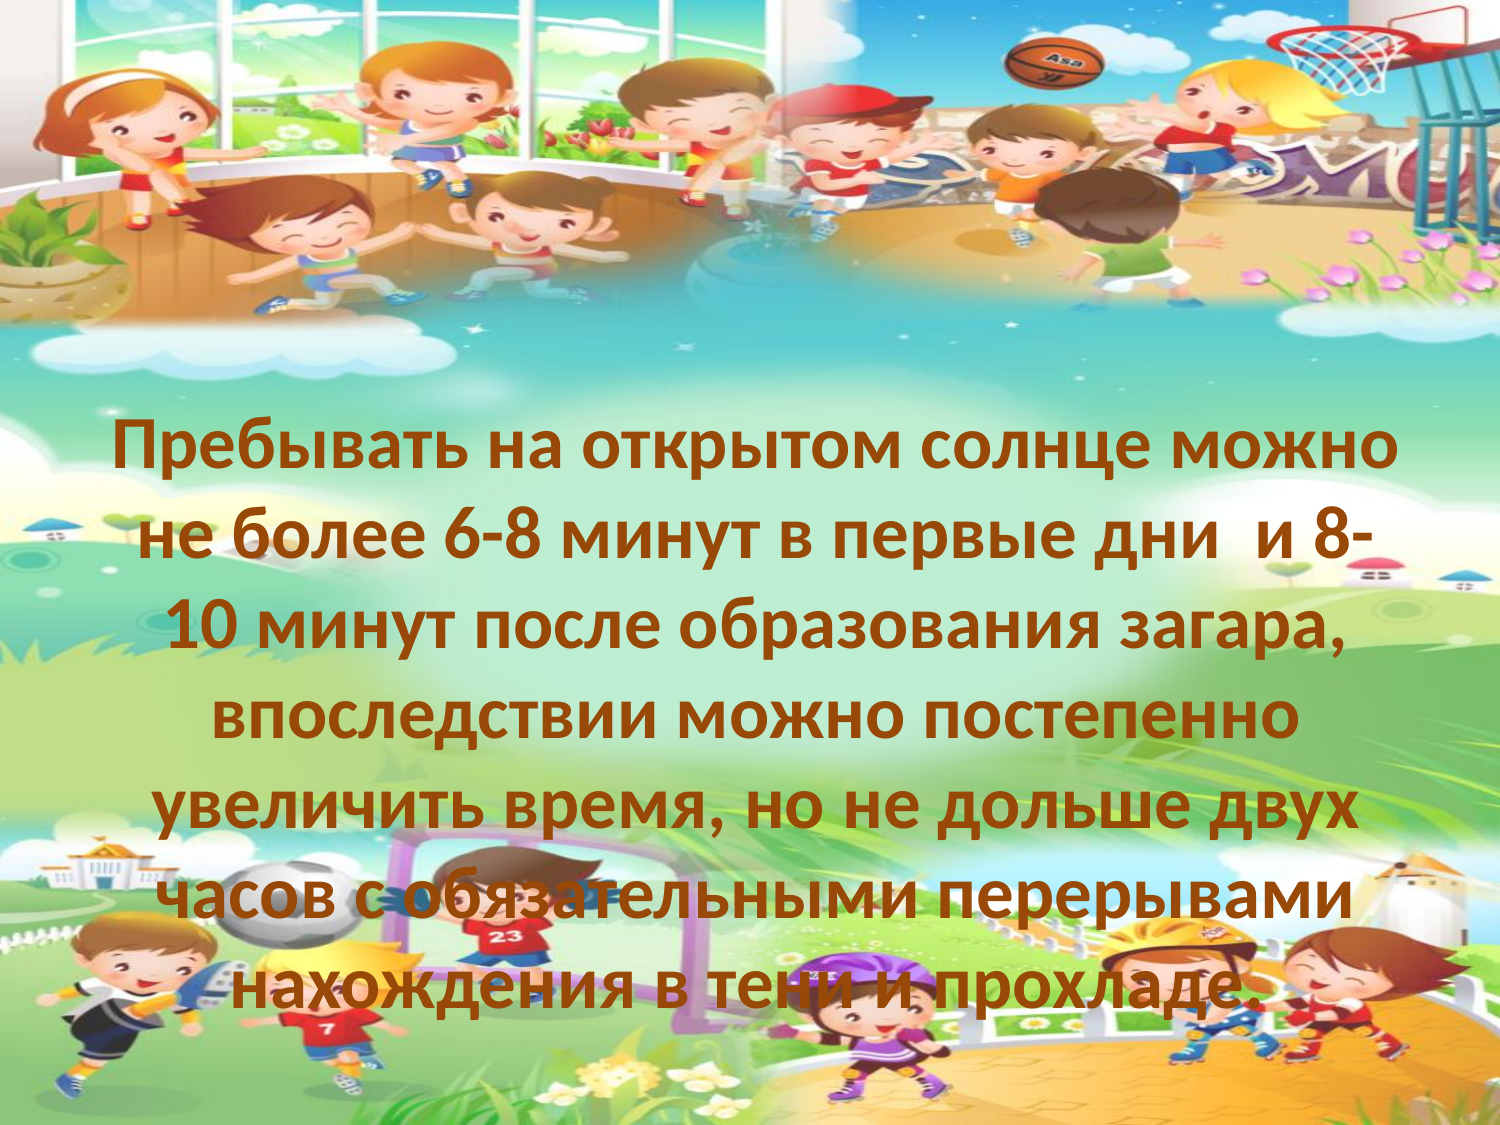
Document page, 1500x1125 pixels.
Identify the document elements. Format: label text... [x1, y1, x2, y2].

picture [0, 0, 1500, 1125]
text_box Пребывать на открытом солнце можно не более 6-8 минут в первые дни и 8-10 минут после образования загара, впоследствии можно постепенно увеличить время, но не дольше двух часов с обязательными перерывами нахождения в тени и прохладе. [93, 386, 1418, 1032]
